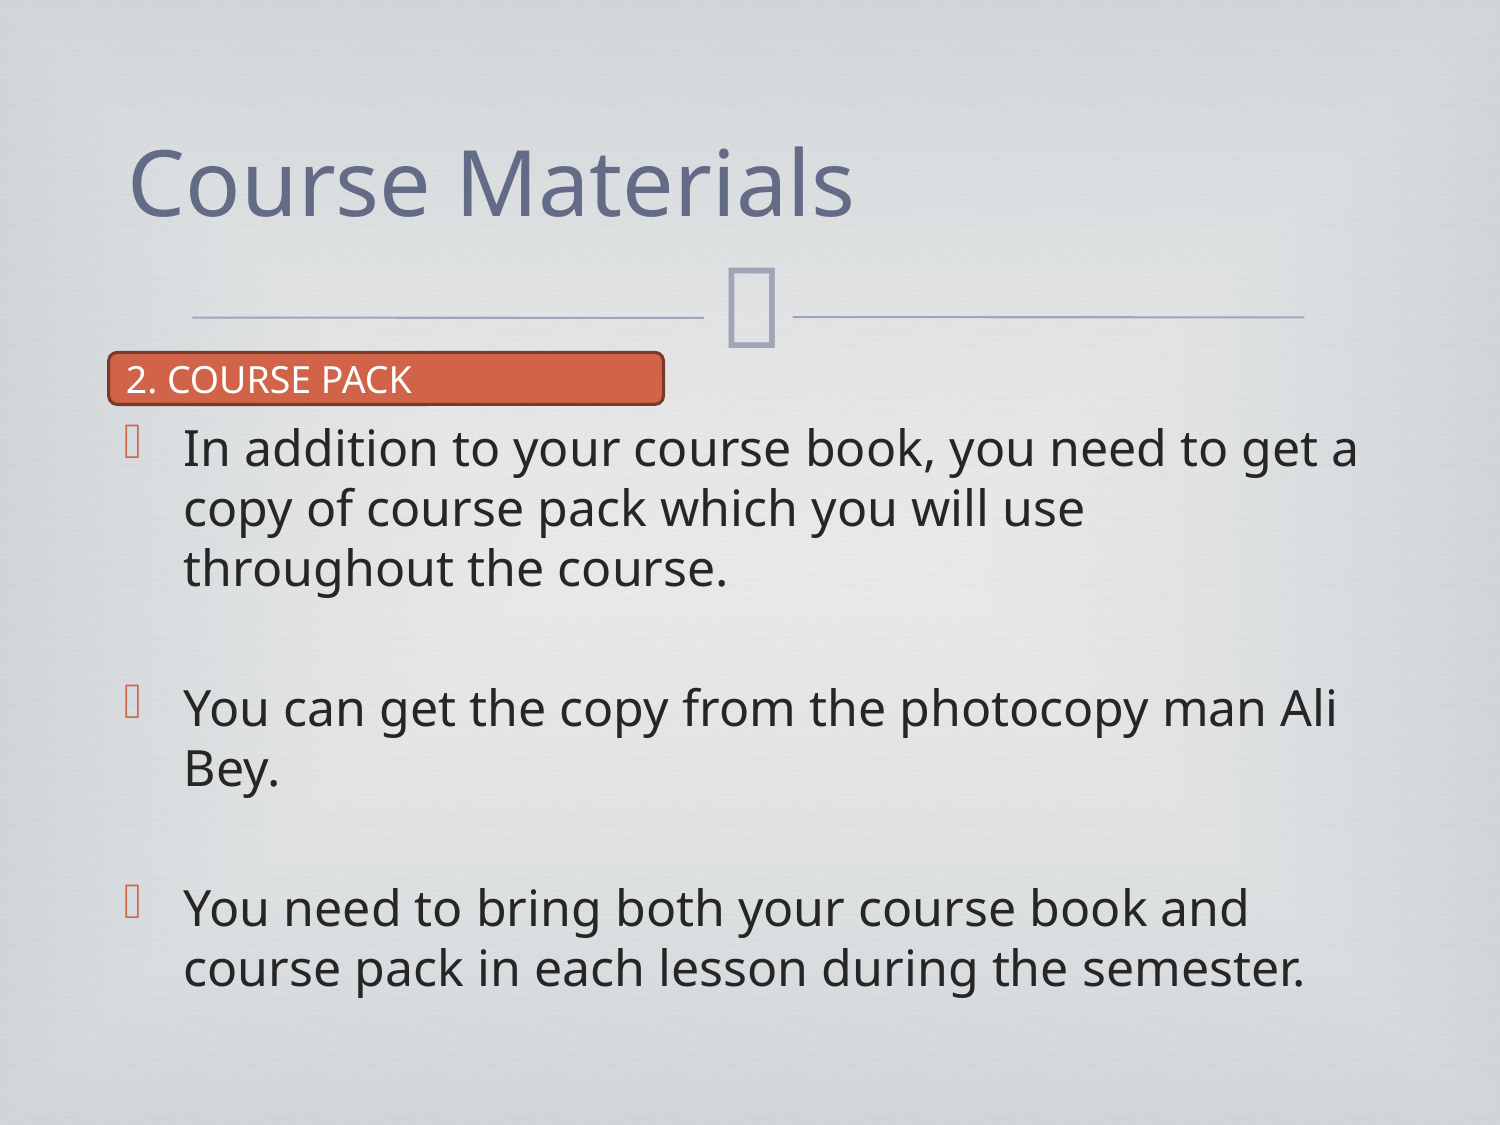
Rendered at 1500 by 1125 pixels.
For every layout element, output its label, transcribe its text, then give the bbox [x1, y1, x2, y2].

title Course Materials [112, 93, 1386, 267]
list In addition to your course book, you need to get a copy of course pack which you will use throughout the course. You can get the copy from the photocopy man Ali Bey. You need to bring both your course book and course pack in each lesson during the semester. [108, 408, 1380, 1046]
text_box 2. COURSE PACK [107, 350, 666, 407]
